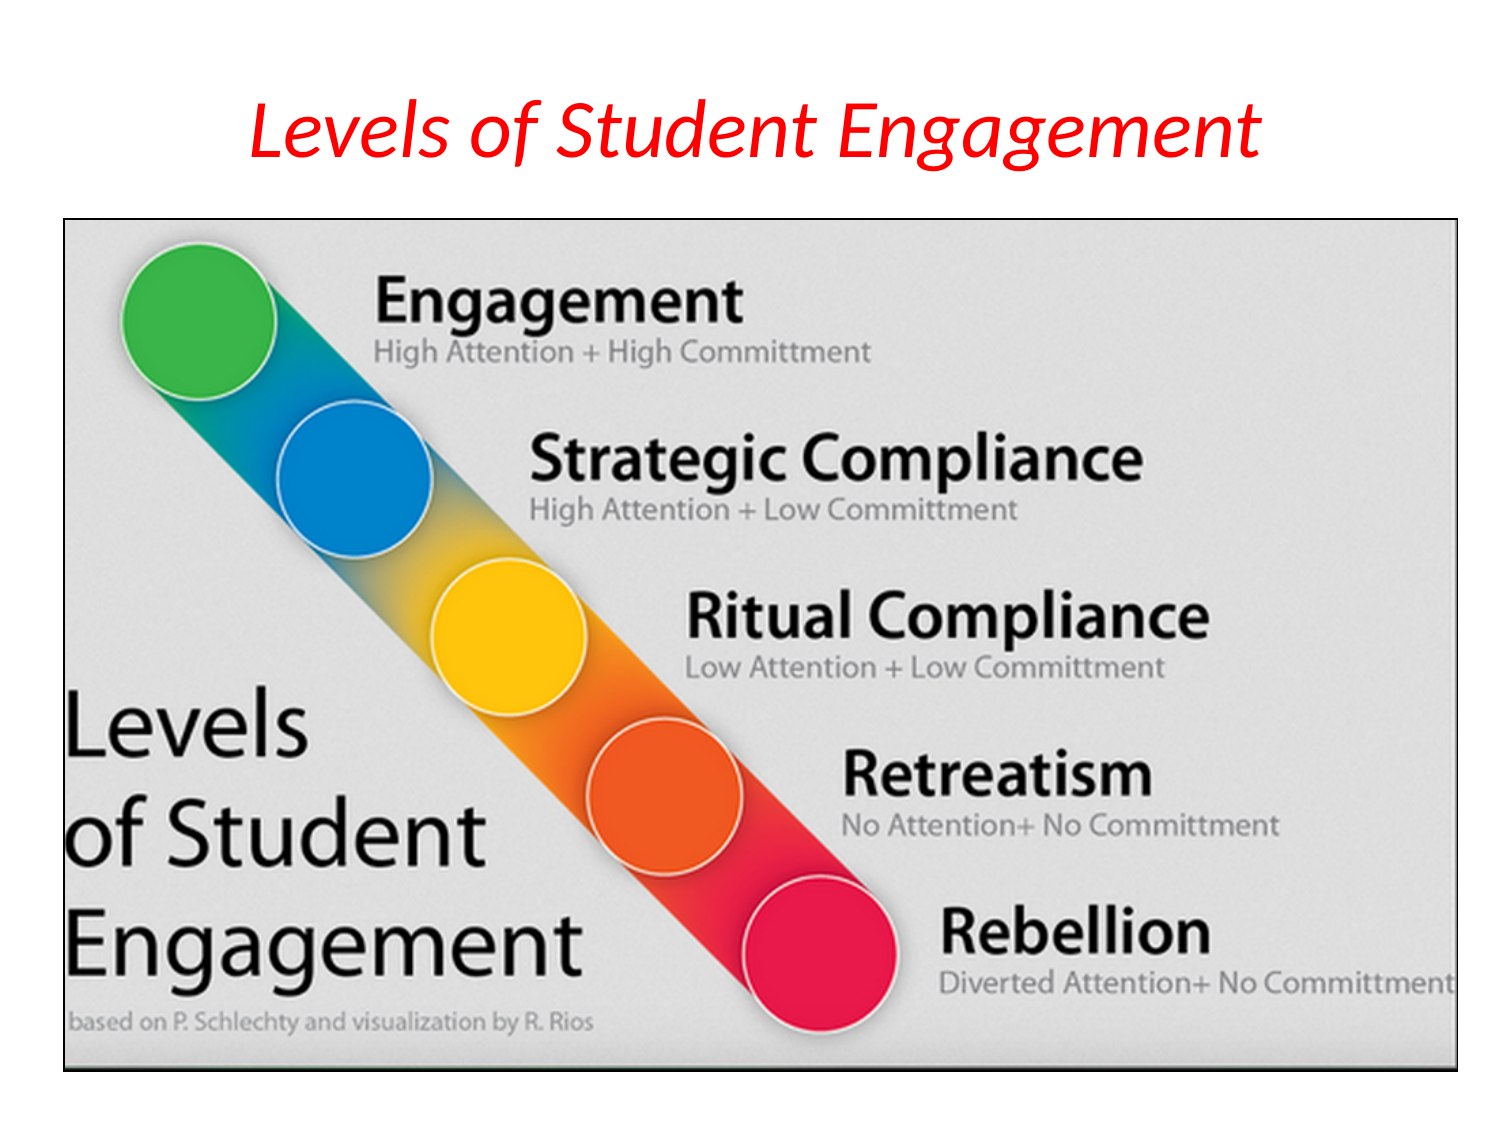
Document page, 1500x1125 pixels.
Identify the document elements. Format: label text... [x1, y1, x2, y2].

text_box Levels of Student Engagement [64, 66, 1447, 182]
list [64, 219, 1458, 1071]
